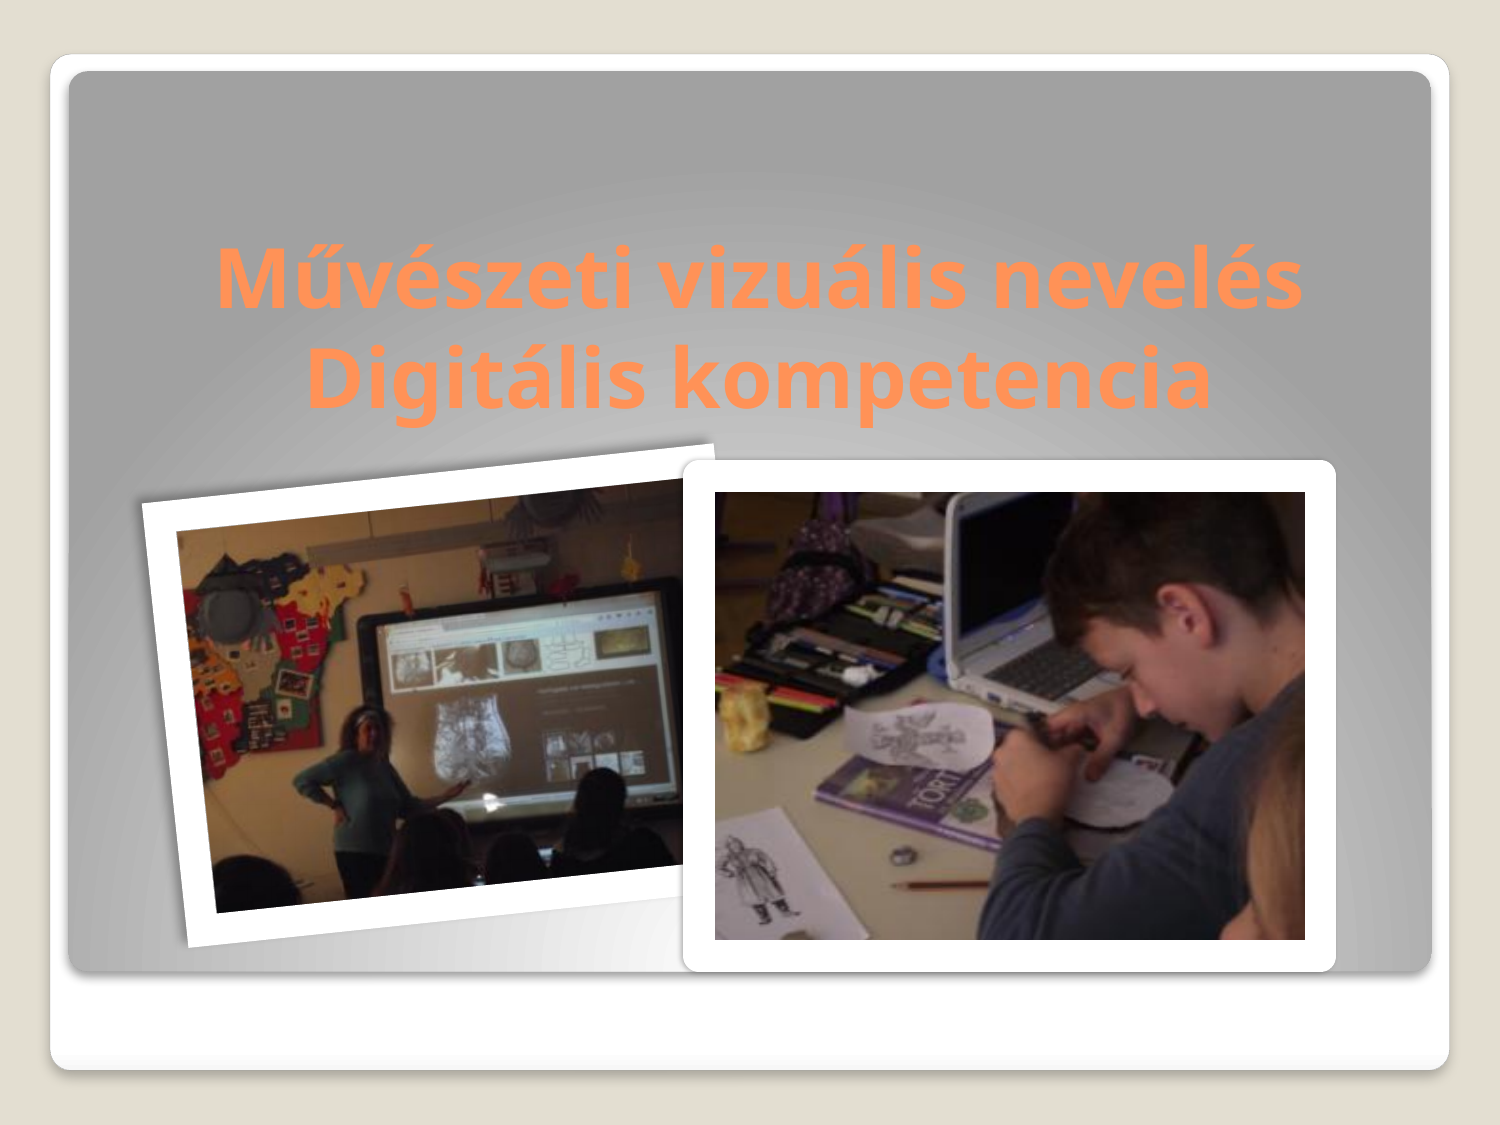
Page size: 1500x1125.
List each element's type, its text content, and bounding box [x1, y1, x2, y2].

title Művészeti vizuális nevelés Digitális kompetencia [88, 149, 1431, 433]
picture [714, 491, 1306, 941]
picture [177, 479, 708, 913]
